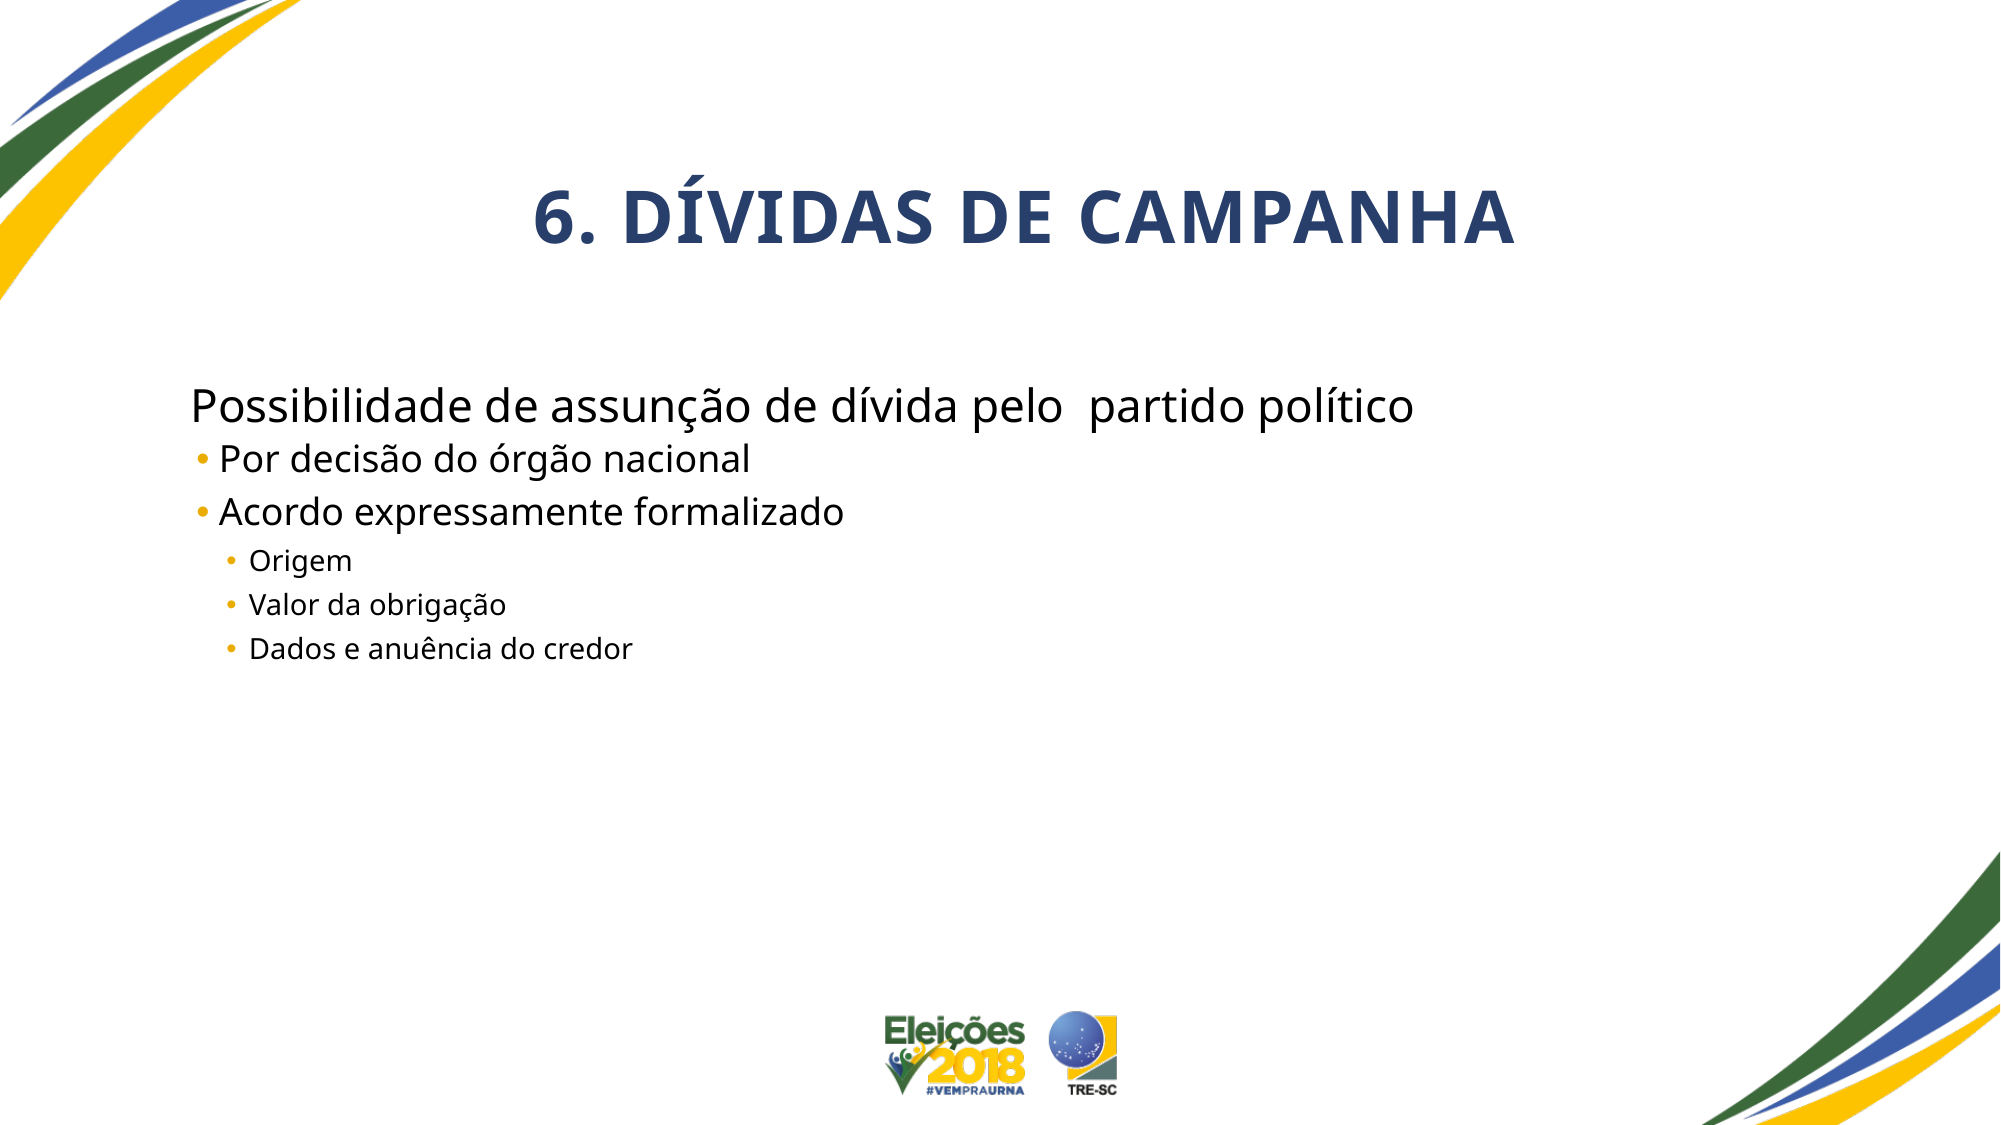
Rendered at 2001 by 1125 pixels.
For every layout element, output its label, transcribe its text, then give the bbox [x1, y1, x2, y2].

picture [0, 0, 2001, 1125]
list Possibilidade de assunção de dívida pelo partido político Por decisão do órgão nacional Acordo expressamente formalizado Origem Valor da obrigação Dados e anuência do credor [168, 375, 1763, 970]
title 6. Dívidas de campanha [518, 145, 1534, 300]
